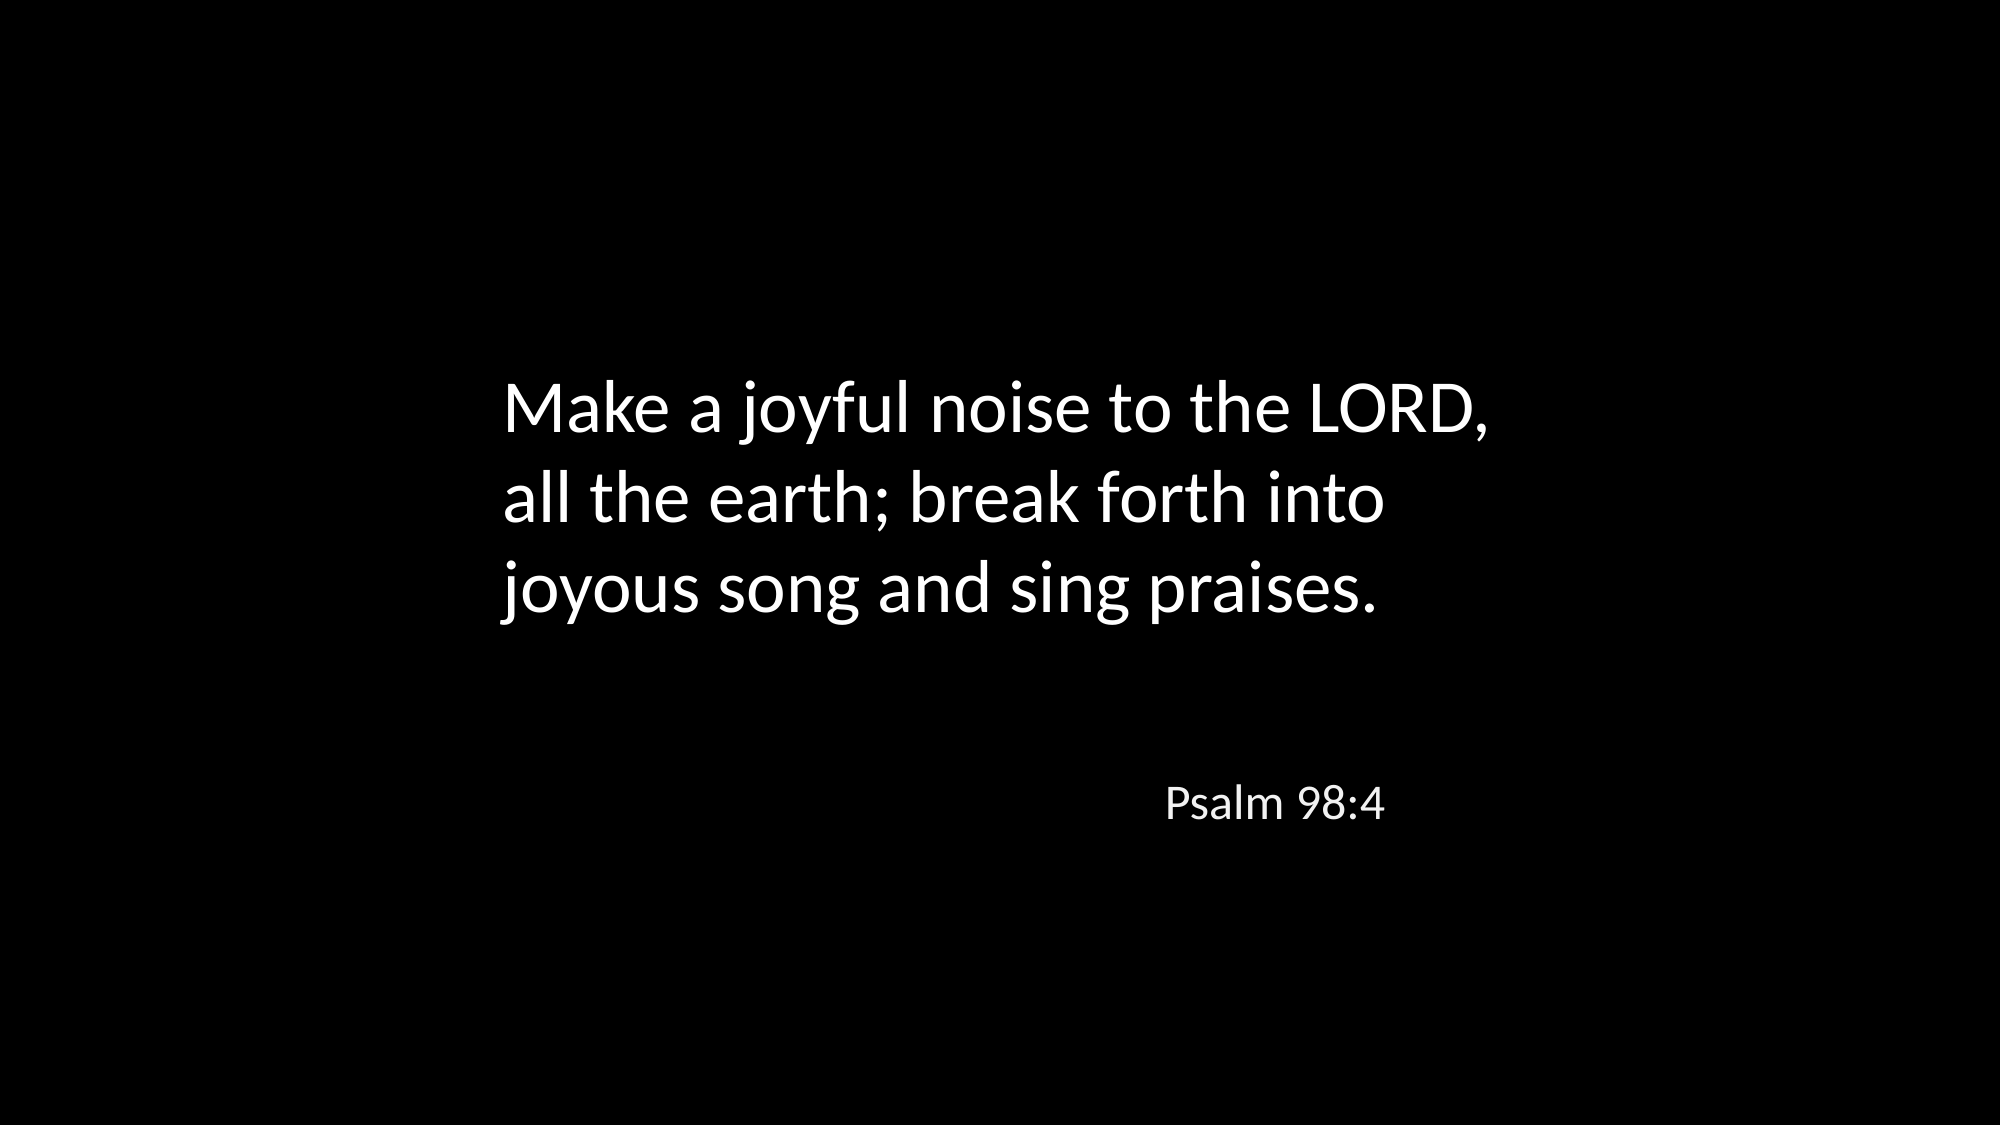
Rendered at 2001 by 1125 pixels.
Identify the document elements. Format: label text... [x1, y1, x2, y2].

text_box Make a joyful noise to the LORD, all the earth; break forth into joyous song and sing praises. [487, 349, 1588, 635]
text_box Psalm 98:4 [999, 762, 1550, 838]
